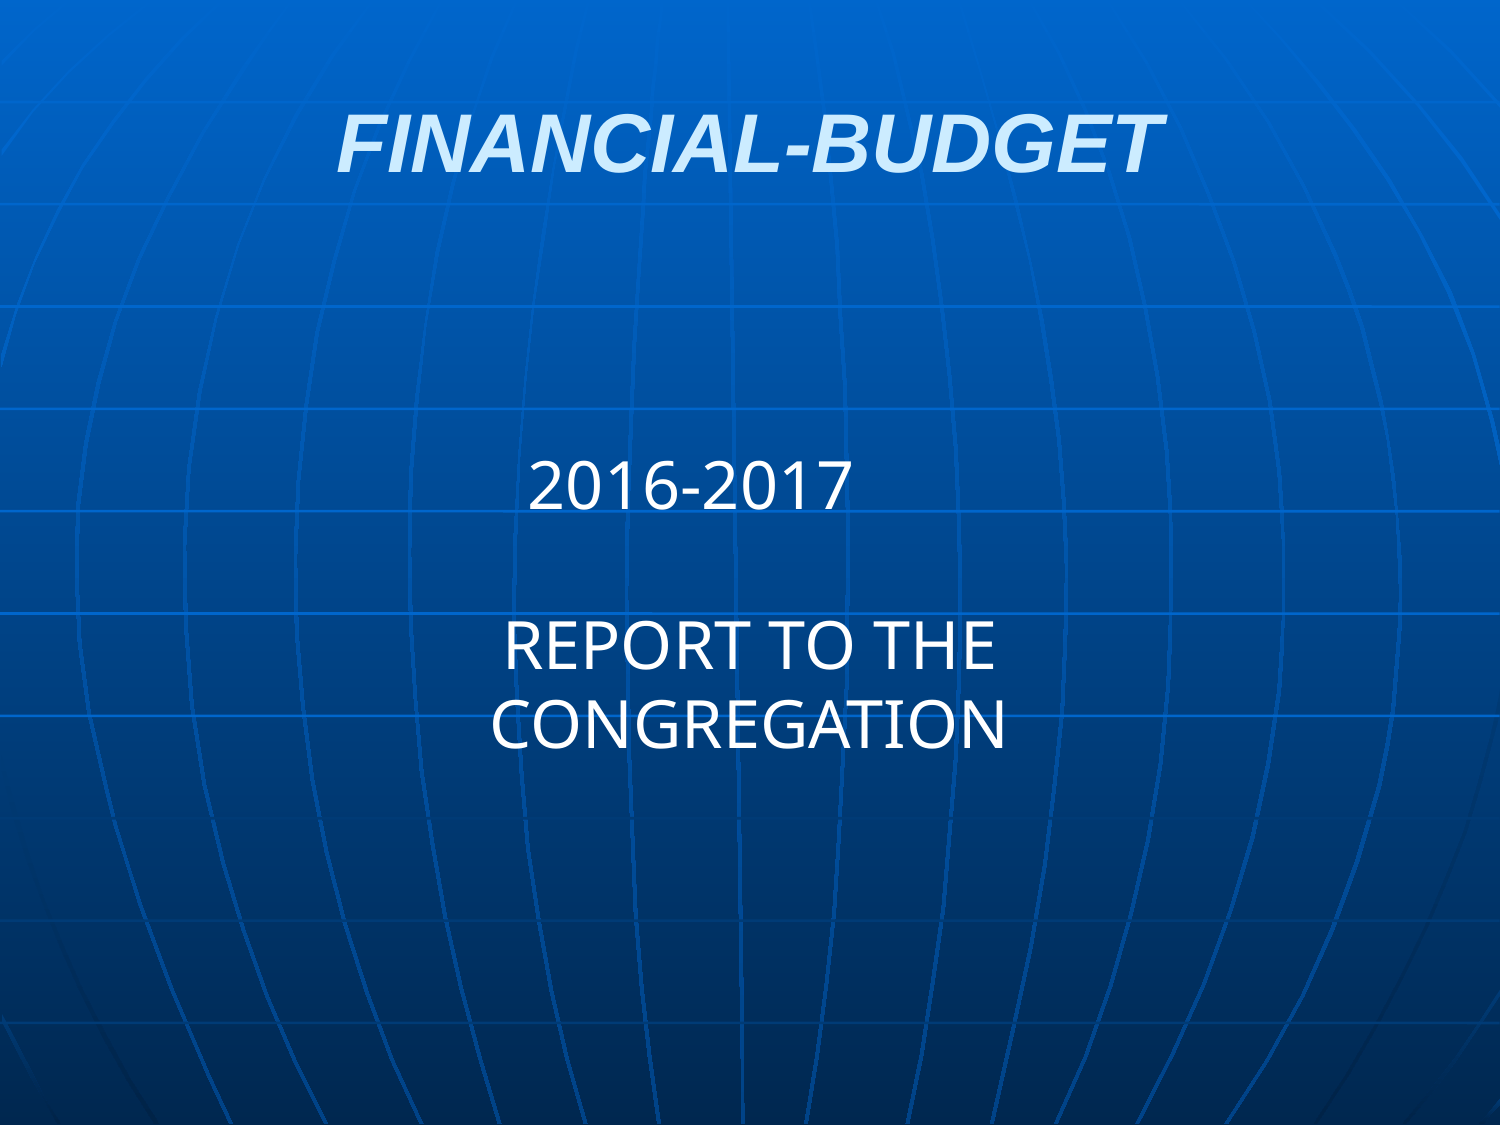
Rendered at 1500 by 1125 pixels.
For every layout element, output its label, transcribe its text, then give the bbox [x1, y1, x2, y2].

text_box 2016-2017 REPORT TO THE CONGREGATION [374, 435, 1125, 770]
title FINANCIAL-BUDGET [74, 45, 1426, 233]
list [74, 262, 1426, 1006]
